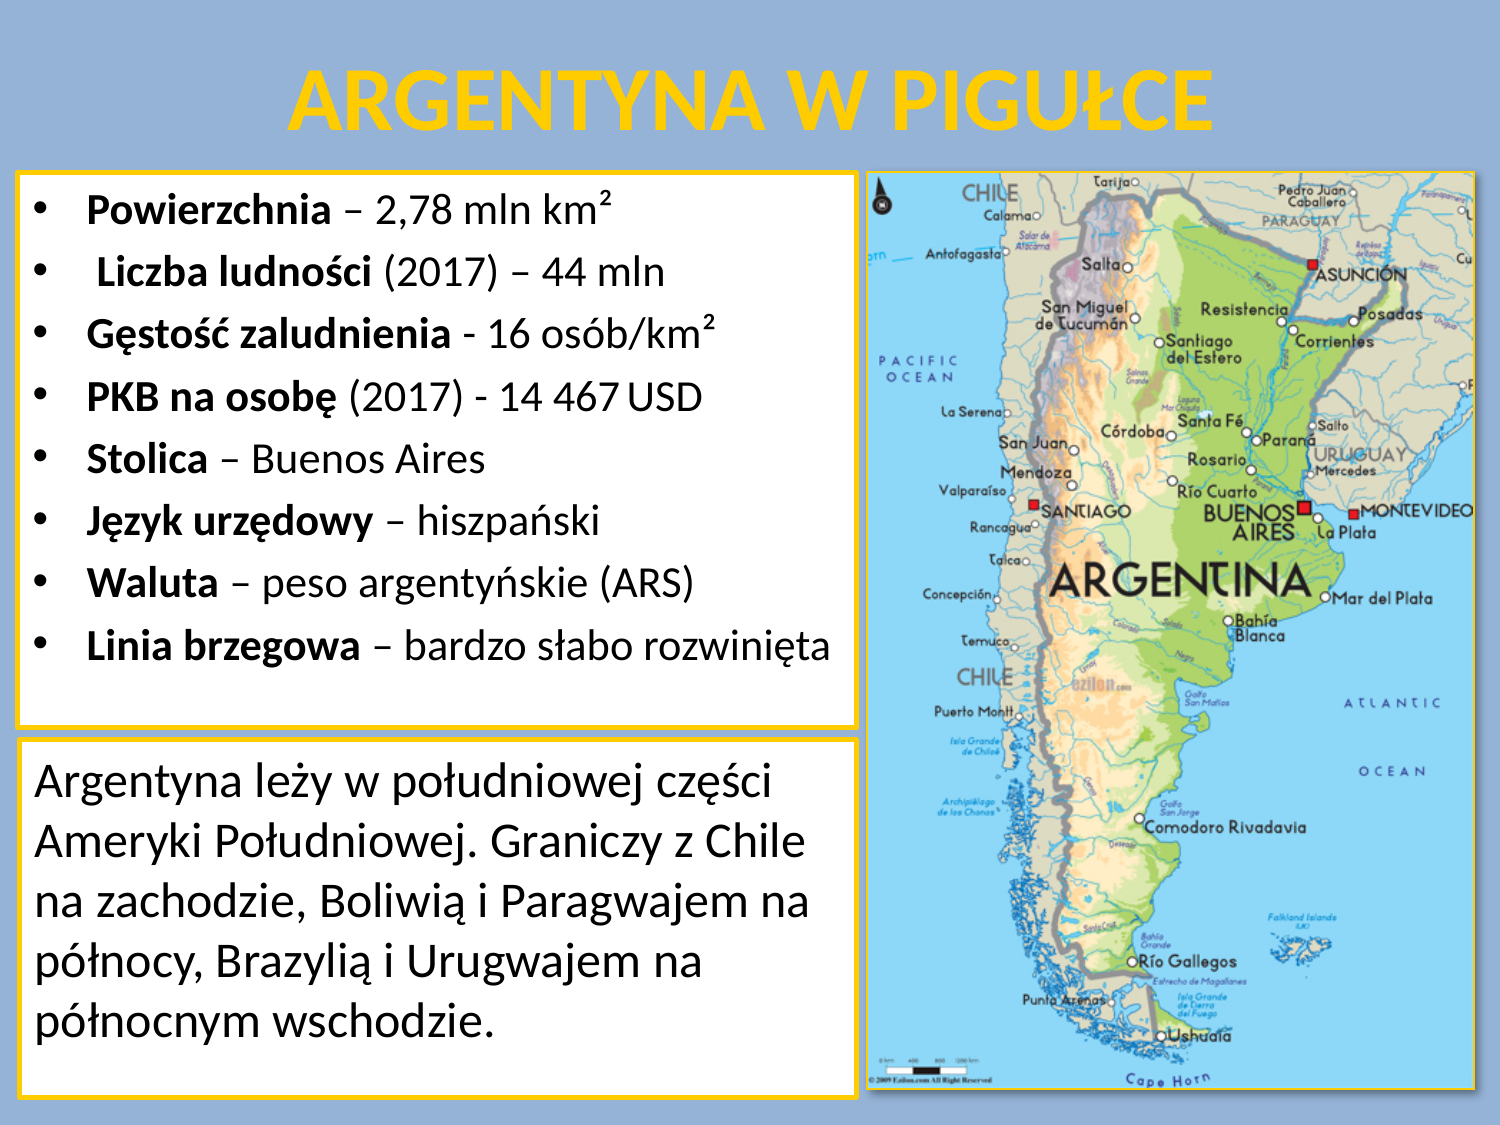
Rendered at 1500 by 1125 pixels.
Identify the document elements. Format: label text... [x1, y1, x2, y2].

text_box Argentyna leży w południowej części Ameryki Południowej. Graniczy z Chile na zachodzie, Boliwią i Paragwajem na północy, Brazylią i Urugwajem na północnym wschodzie. [19, 739, 857, 1098]
title ARGENTYNA W PIGUŁCE [76, 0, 1427, 188]
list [867, 172, 1473, 1088]
list Powierzchnia – 2,78 mln km² Liczba ludności (2017) – 44 mln Gęstość zaludnienia - 16 osób/km² PKB na osobę (2017) - 14 467 USD Stolica – Buenos Aires Język urzędowy – hiszpański Waluta – peso argentyńskie (ARS) Linia brzegowa – bardzo słabo rozwinięta [16, 171, 858, 730]
text_box [17, 444, 862, 965]
